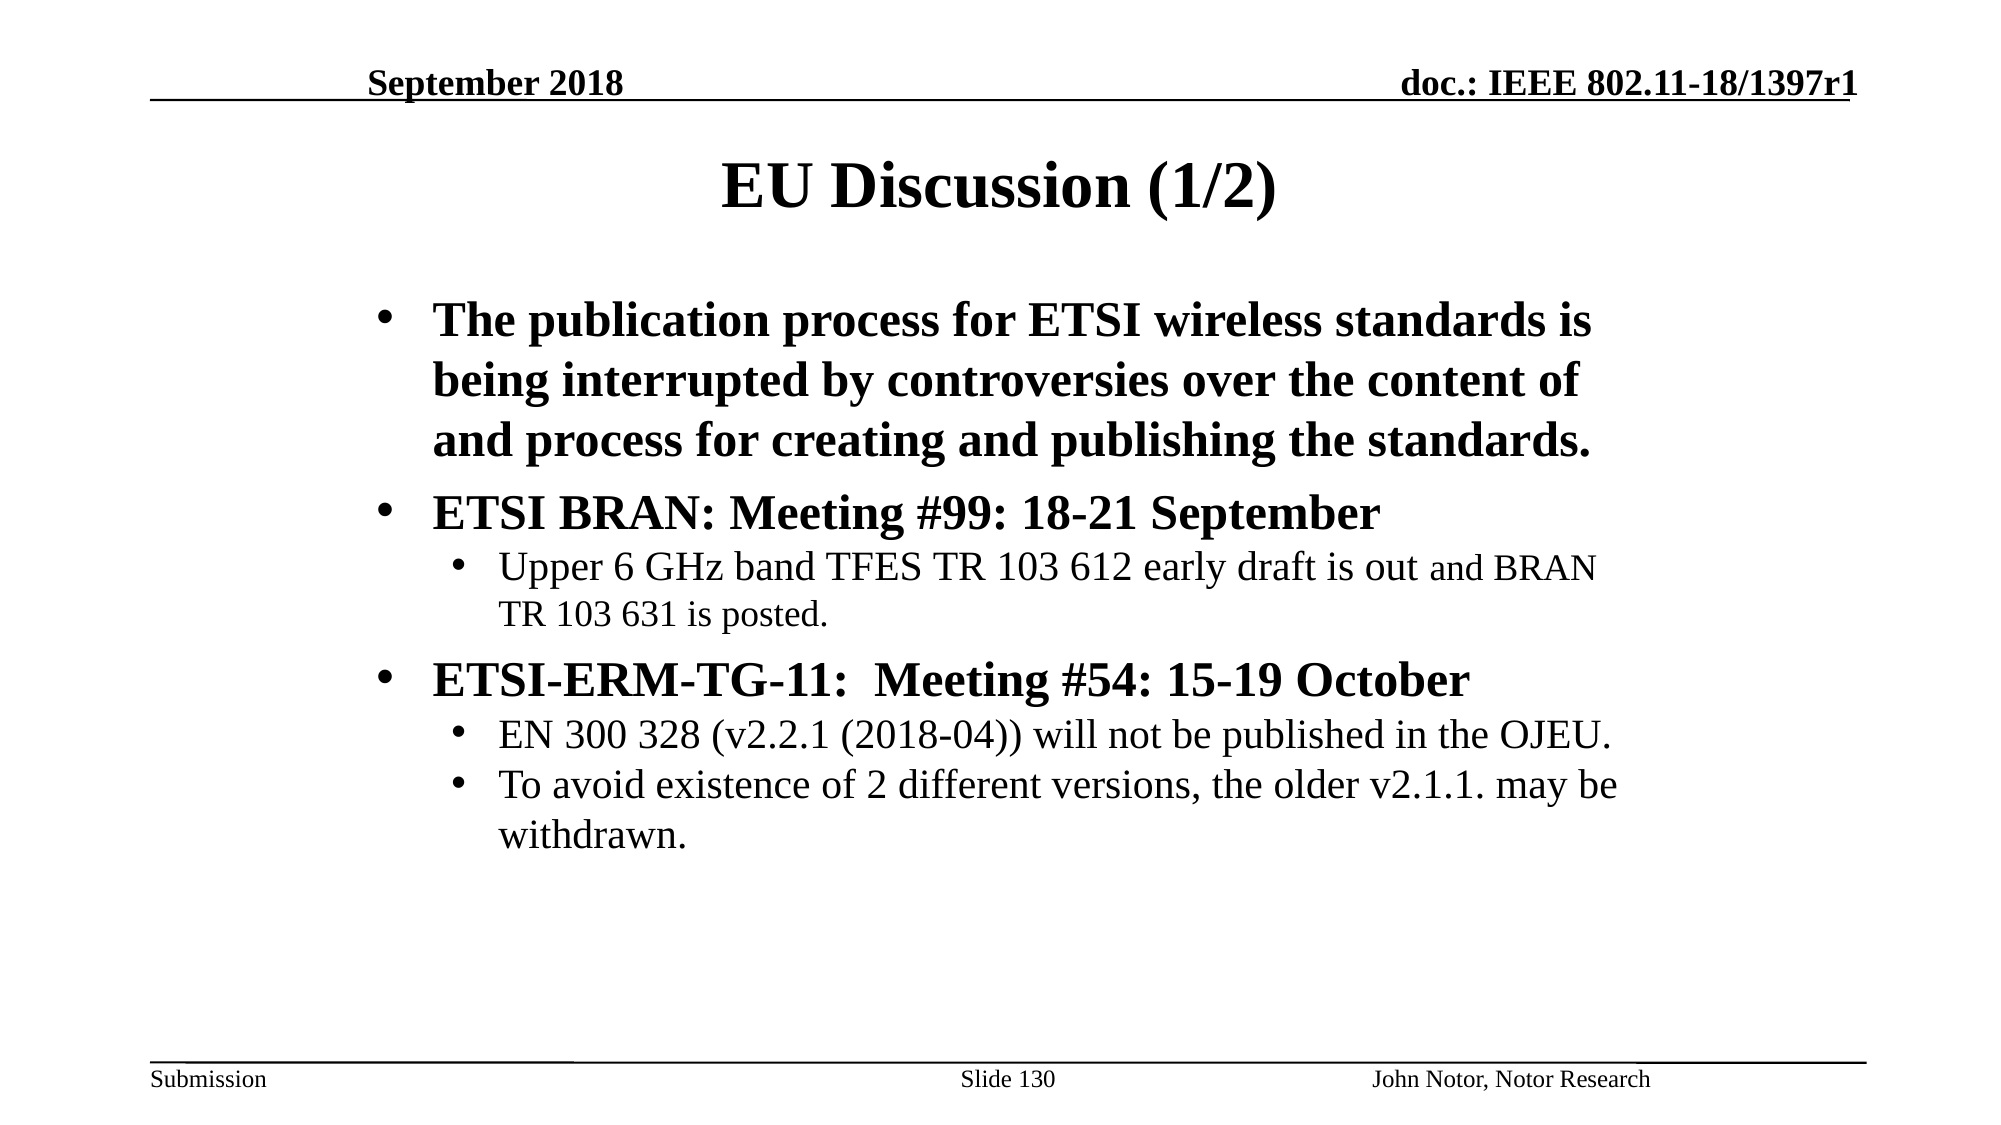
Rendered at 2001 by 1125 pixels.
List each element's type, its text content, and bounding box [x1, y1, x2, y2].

footer John Notor, Notor Research [1234, 1061, 1652, 1091]
slide_number Slide 130 [950, 1061, 1067, 1123]
list The publication process for ETSI wireless standards is being interrupted by controversies over the content of and process for creating and publishing the standards. ETSI BRAN: Meeting #99: 18-21 September Upper 6 GHz band TFES TR 103 612 early draft is out and BRAN TR 103 631 is posted. ETSI-ERM-TG-11: Meeting #54: 15-19 October EN 300 328 (v2.2.1 (2018-04)) will not be published in the OJEU. To avoid existence of 2 different versions, the older v2.1.1. may be withdrawn. [360, 278, 1637, 986]
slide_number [366, 58, 757, 104]
title EU Discussion (1/2) [362, 112, 1638, 251]
